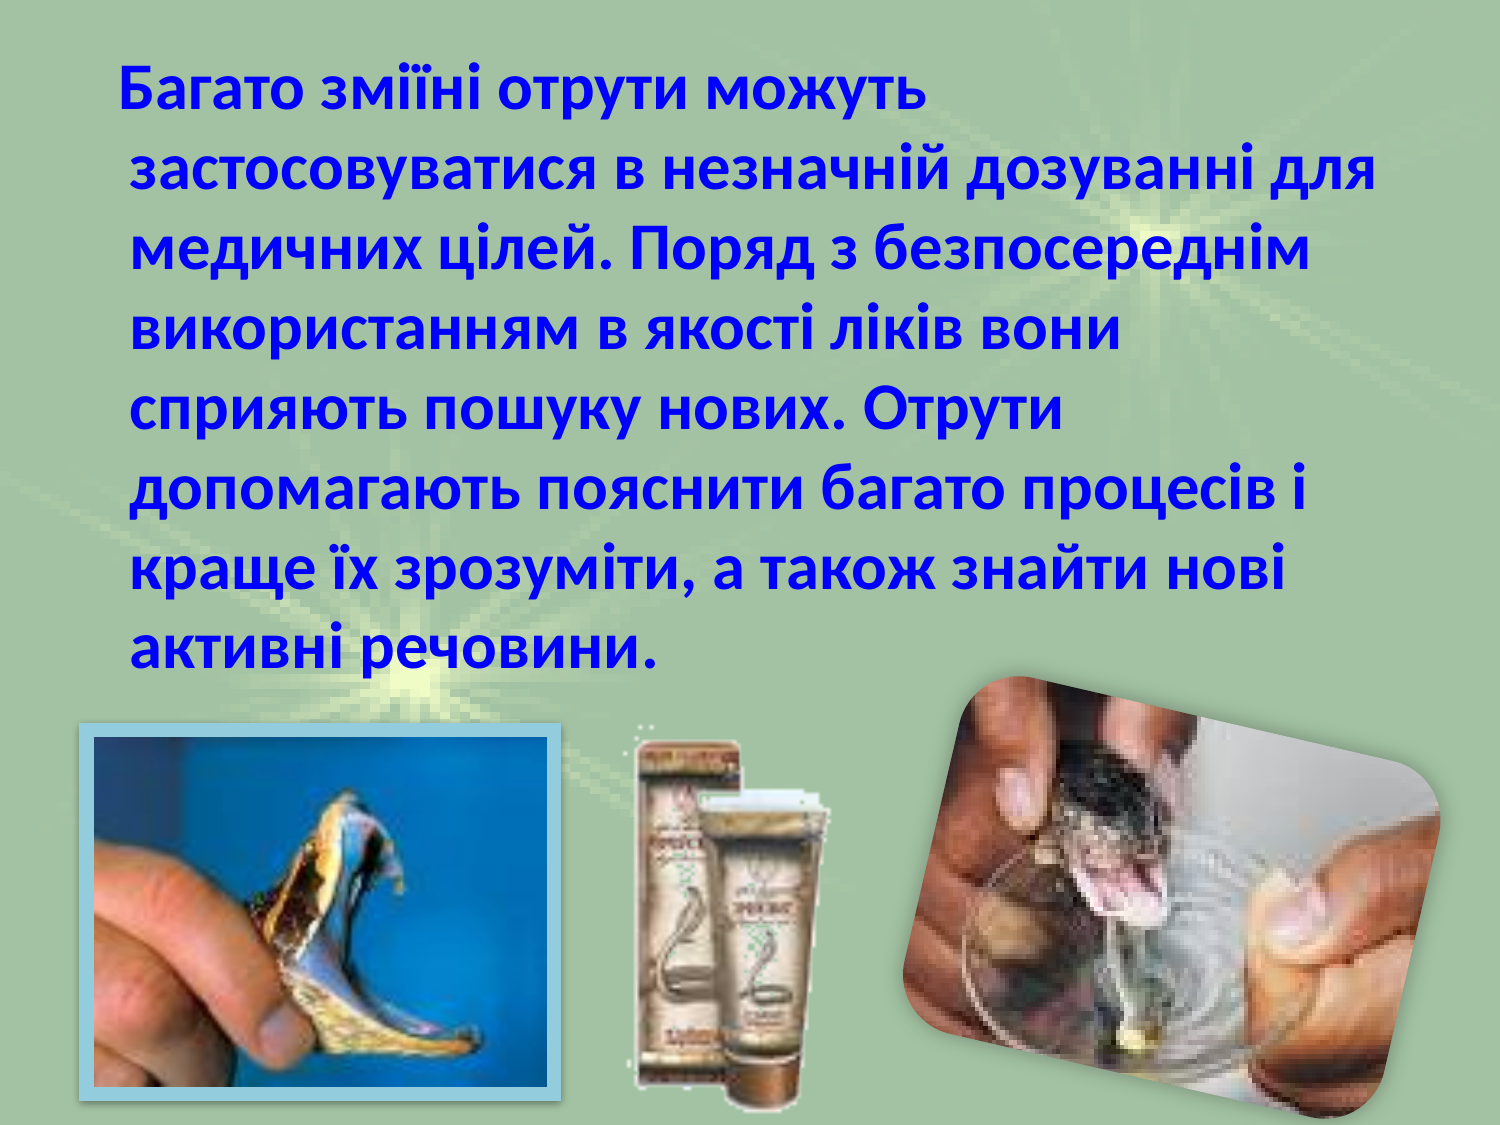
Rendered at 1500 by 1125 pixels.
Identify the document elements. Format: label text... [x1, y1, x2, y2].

list Багато зміїні отрути можуть застосовуватися в незначній дозуванні для медичних цілей. Поряд з безпосереднім використанням в якості ліків вони сприяють пошуку нових. Отрути допомагають пояснити багато процесів і краще їх зрозуміти, а також знайти нові активні речовини. [58, 35, 1409, 692]
picture [0, 0, 1500, 1125]
